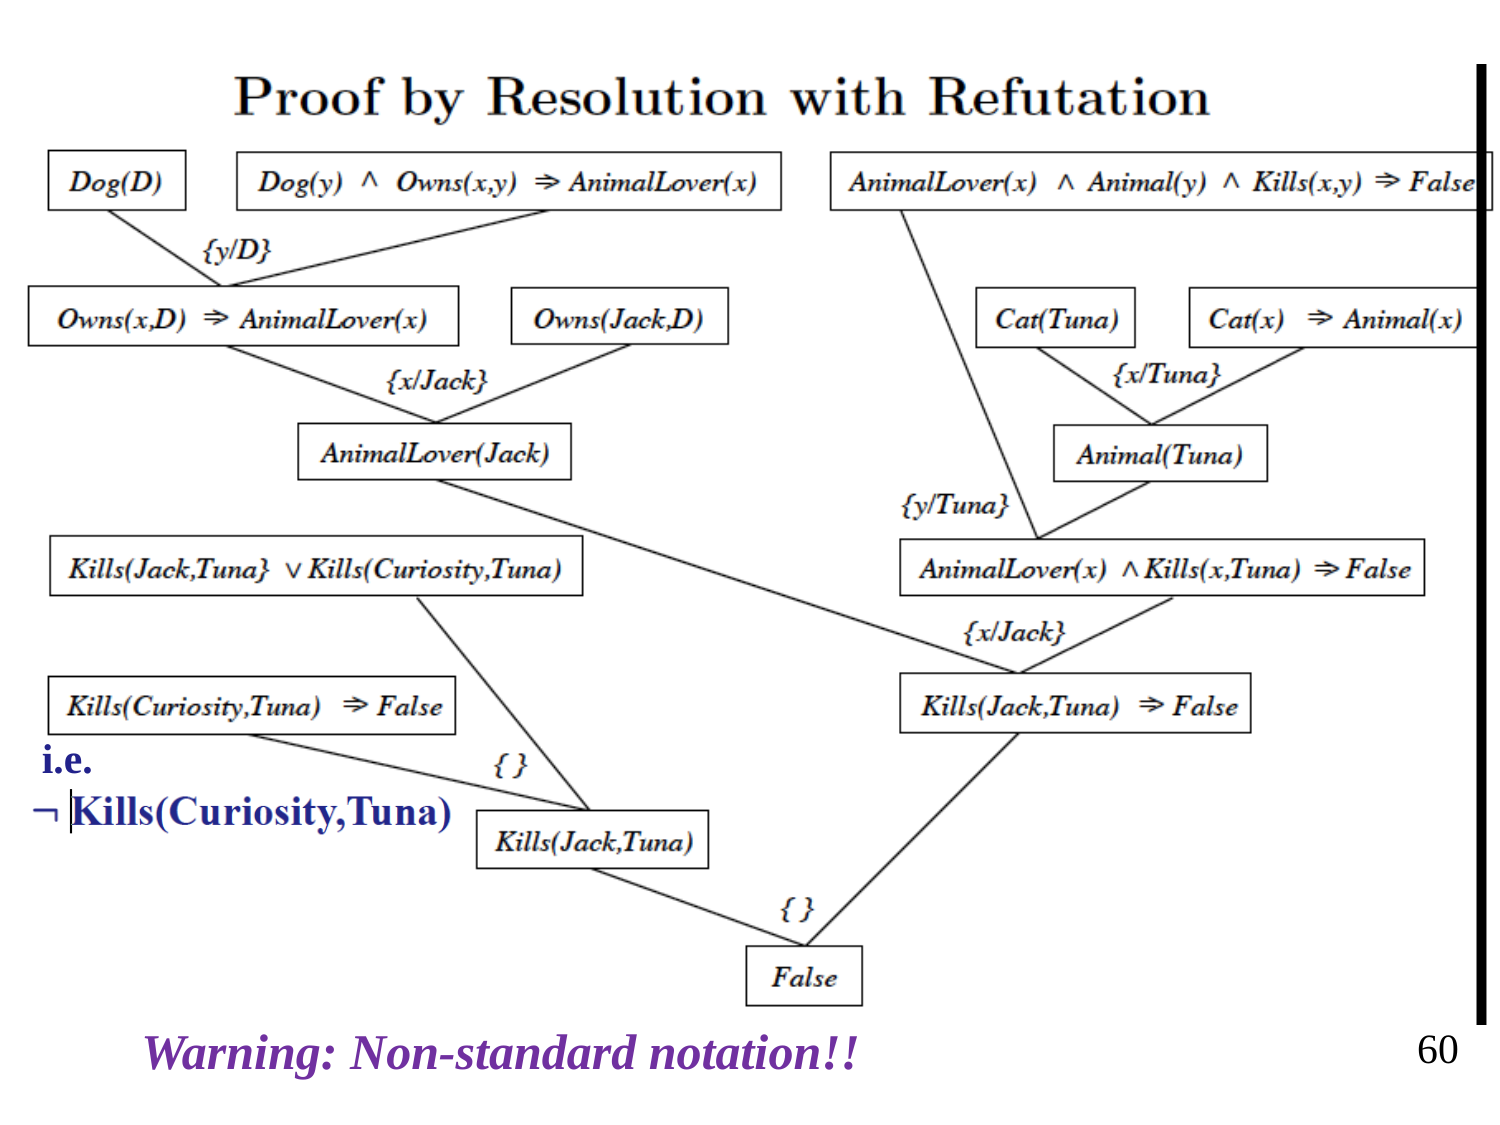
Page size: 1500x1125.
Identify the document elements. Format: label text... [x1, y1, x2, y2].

picture [0, 63, 1500, 1026]
text_box Warning: Non-standard notation!! [126, 1034, 876, 1087]
